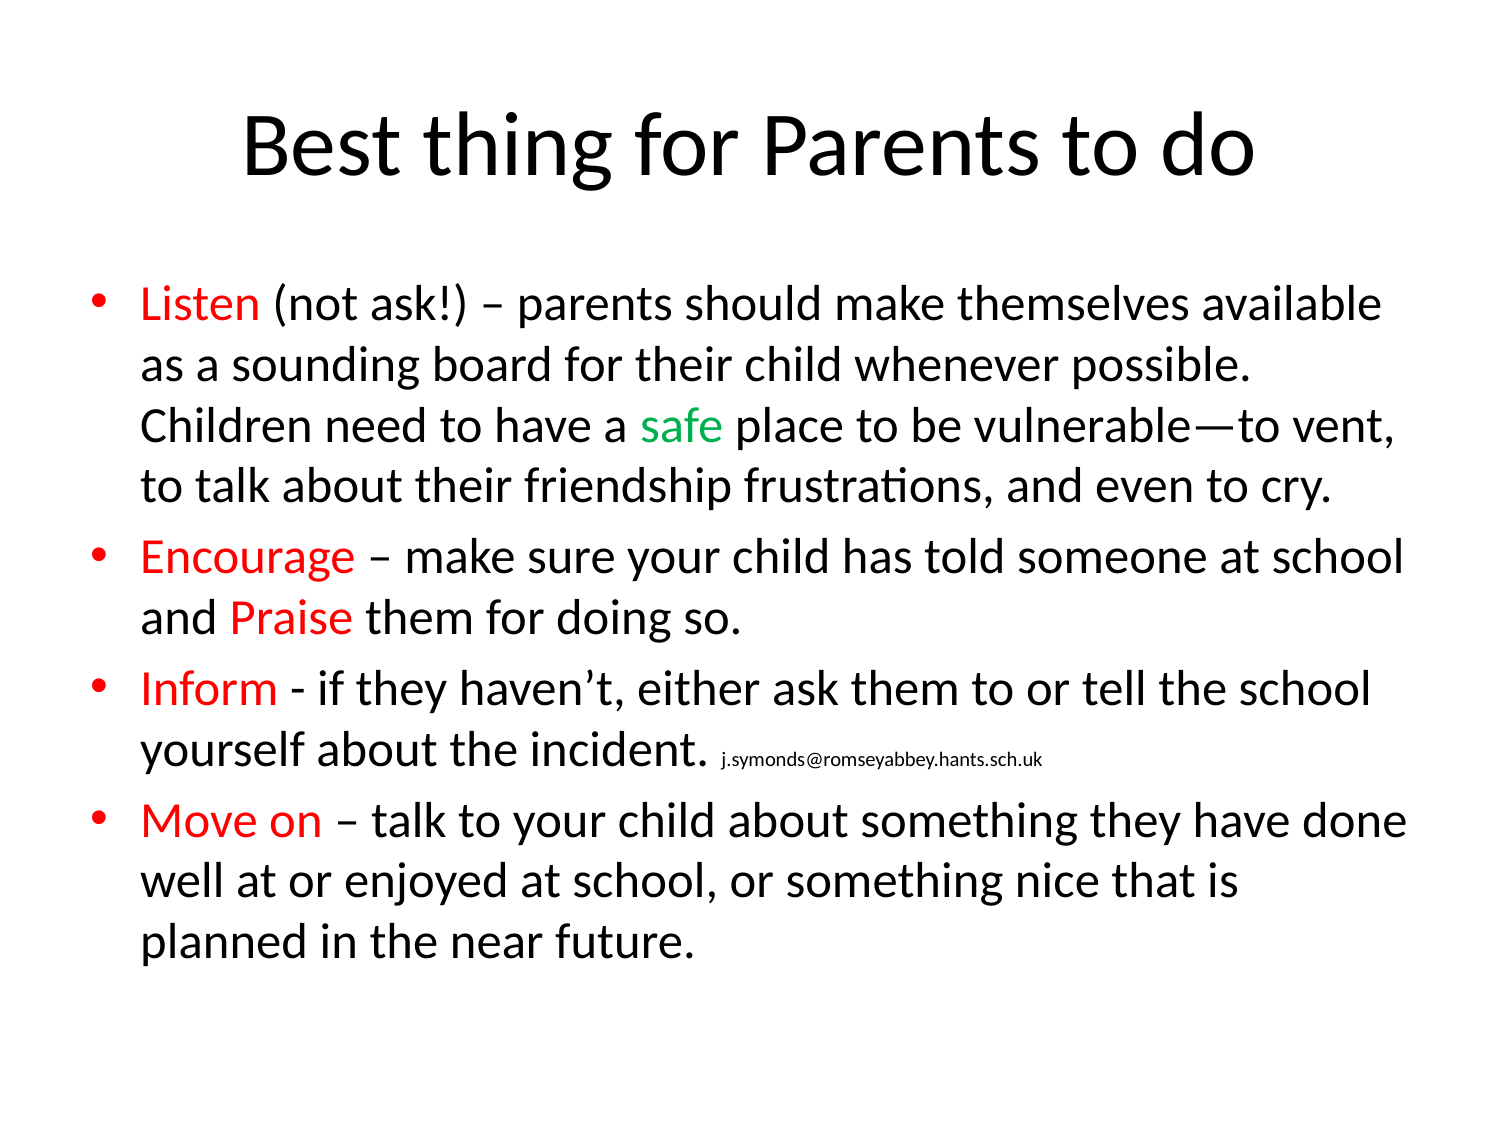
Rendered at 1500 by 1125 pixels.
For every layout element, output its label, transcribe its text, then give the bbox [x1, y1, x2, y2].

title Best thing for Parents to do [75, 45, 1425, 233]
list Listen (not ask!) – parents should make themselves available as a sounding board for their child whenever possible. Children need to have a safe place to be vulnerable—to vent, to talk about their friendship frustrations, and even to cry. Encourage – make sure your child has told someone at school and Praise them for doing so. Inform - if they haven’t, either ask them to or tell the school yourself about the incident. j.symonds@romseyabbey.hants.sch.uk Move on – talk to your child about something they have done well at or enjoyed at school, or something nice that is planned in the near future. [75, 262, 1425, 1005]
